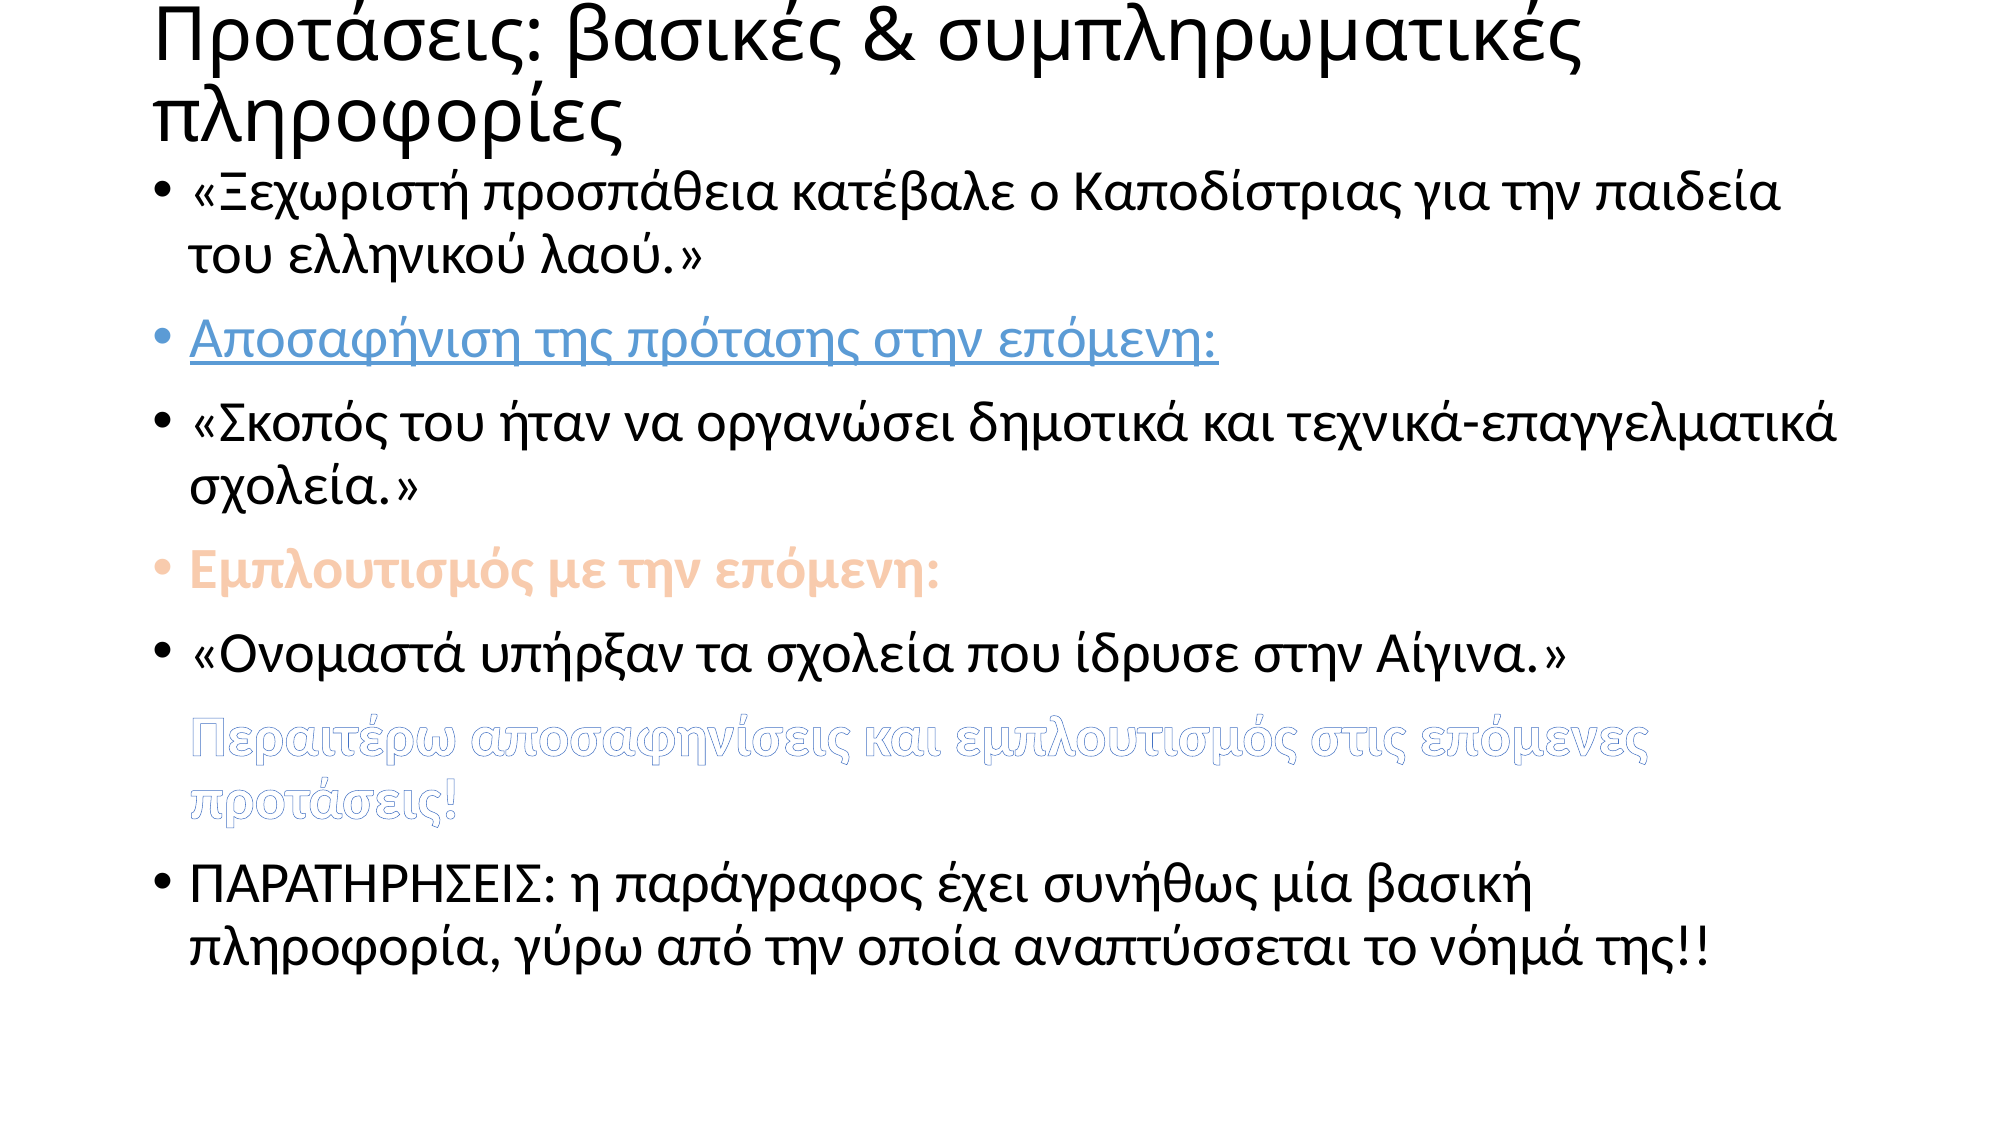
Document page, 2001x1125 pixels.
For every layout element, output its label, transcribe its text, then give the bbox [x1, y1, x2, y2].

title Προτάσεις: βασικές & συμπληρωματικές πληροφορίες [137, 0, 1863, 153]
list «Ξεχωριστή προσπάθεια κατέβαλε ο Καποδίστριας για την παιδεία του ελληνικού λαού.» Αποσαφήνιση της πρότασης στην επόμενη: «Σκοπός του ήταν να οργανώσει δημοτικά και τεχνικά-επαγγελματικά σχολεία.» Εμπλουτισμός με την επόμενη: «Ονομαστά υπήρξαν τα σχολεία που ίδρυσε στην Αίγινα.» Περαιτέρω αποσαφηνίσεις και εμπλουτισμός στις επόμενες προτάσεις! ΠΑΡΑΤΗΡΗΣΕΙΣ: η παράγραφος έχει συνήθως μία βασική πληροφορία, γύρω από την οποία αναπτύσσεται το νόημά της!! [137, 153, 1863, 1014]
